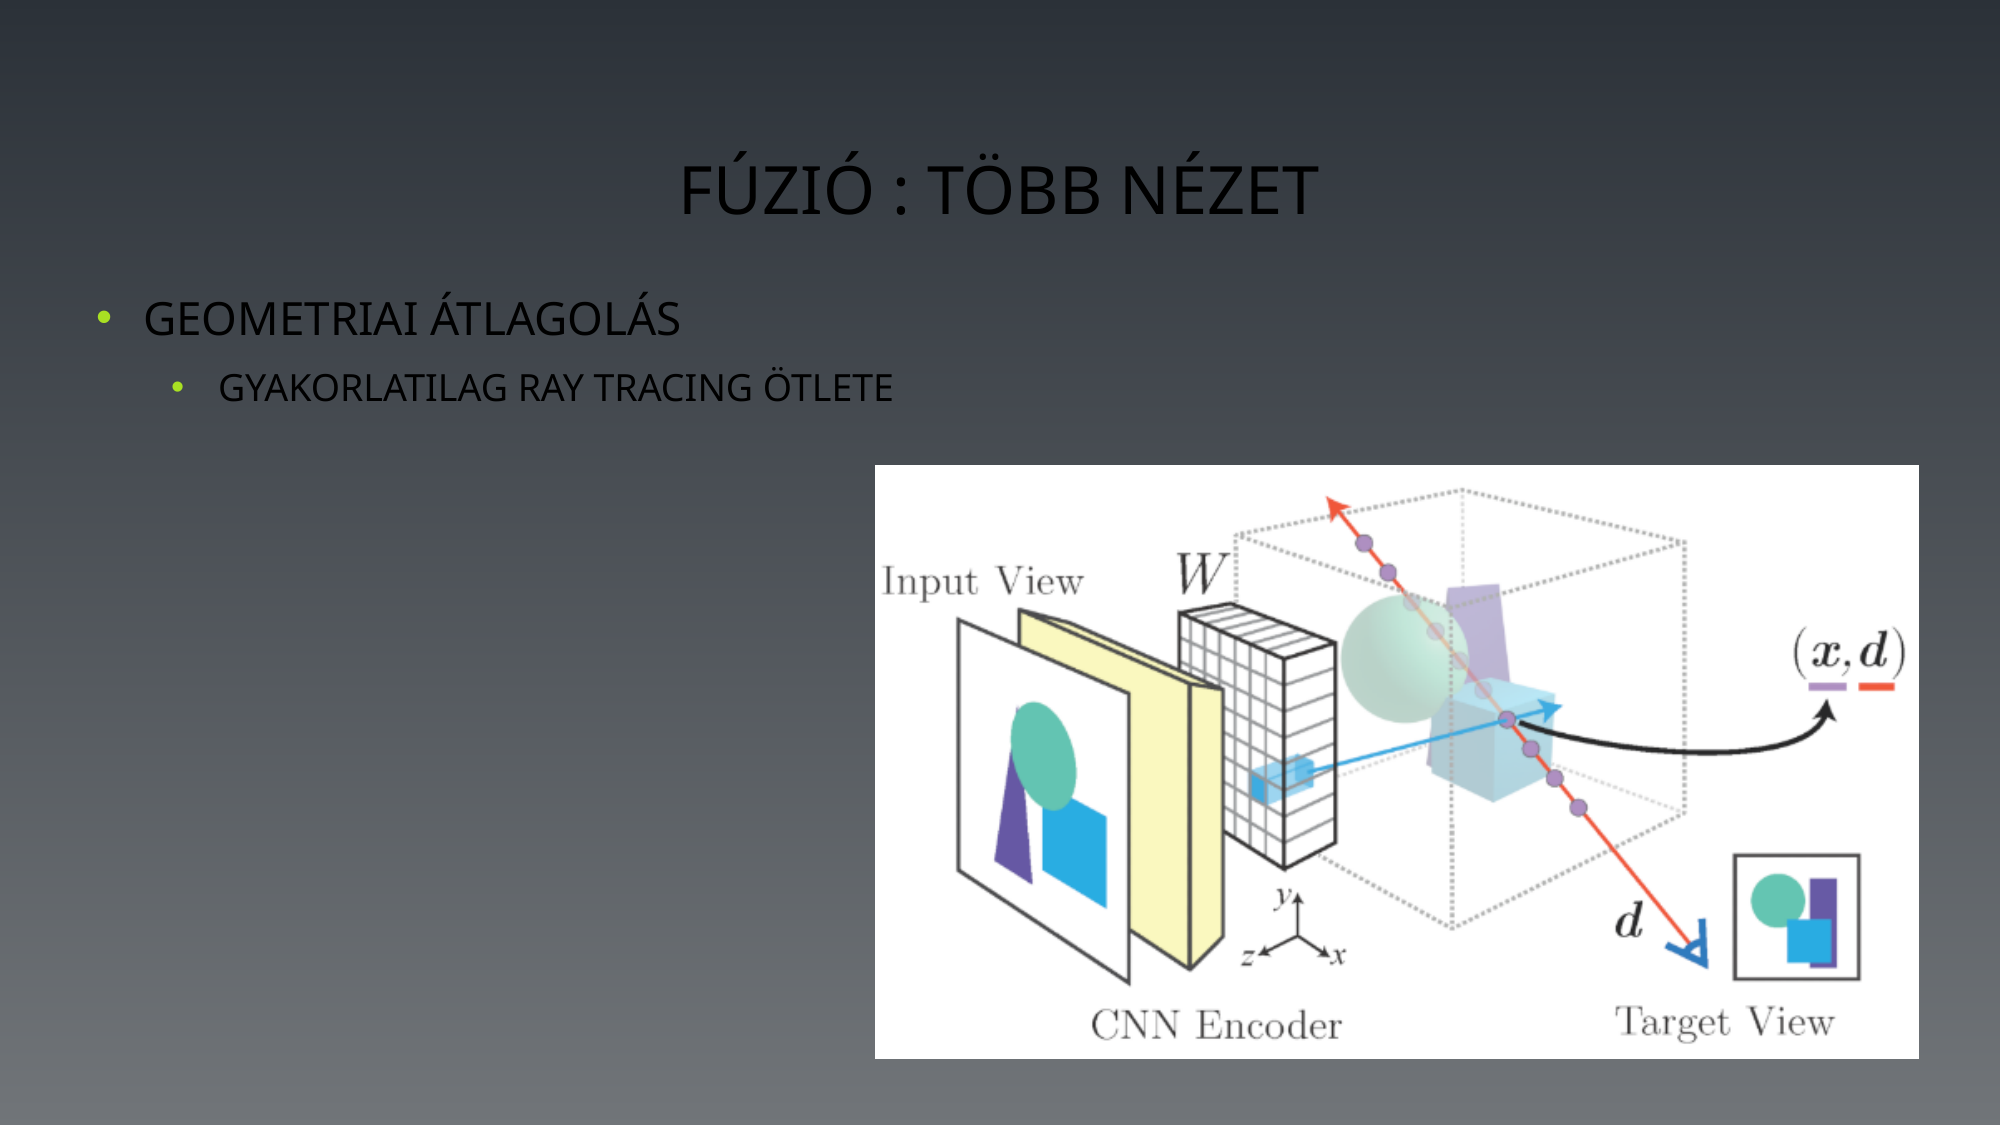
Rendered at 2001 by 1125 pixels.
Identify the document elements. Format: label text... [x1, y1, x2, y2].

text_box Geometriai Átlagolás Gyakorlatilag Ray tracing ötlete [81, 281, 1570, 1125]
picture [874, 465, 1920, 1059]
title Fúzió : több nézet [187, 99, 1813, 275]
